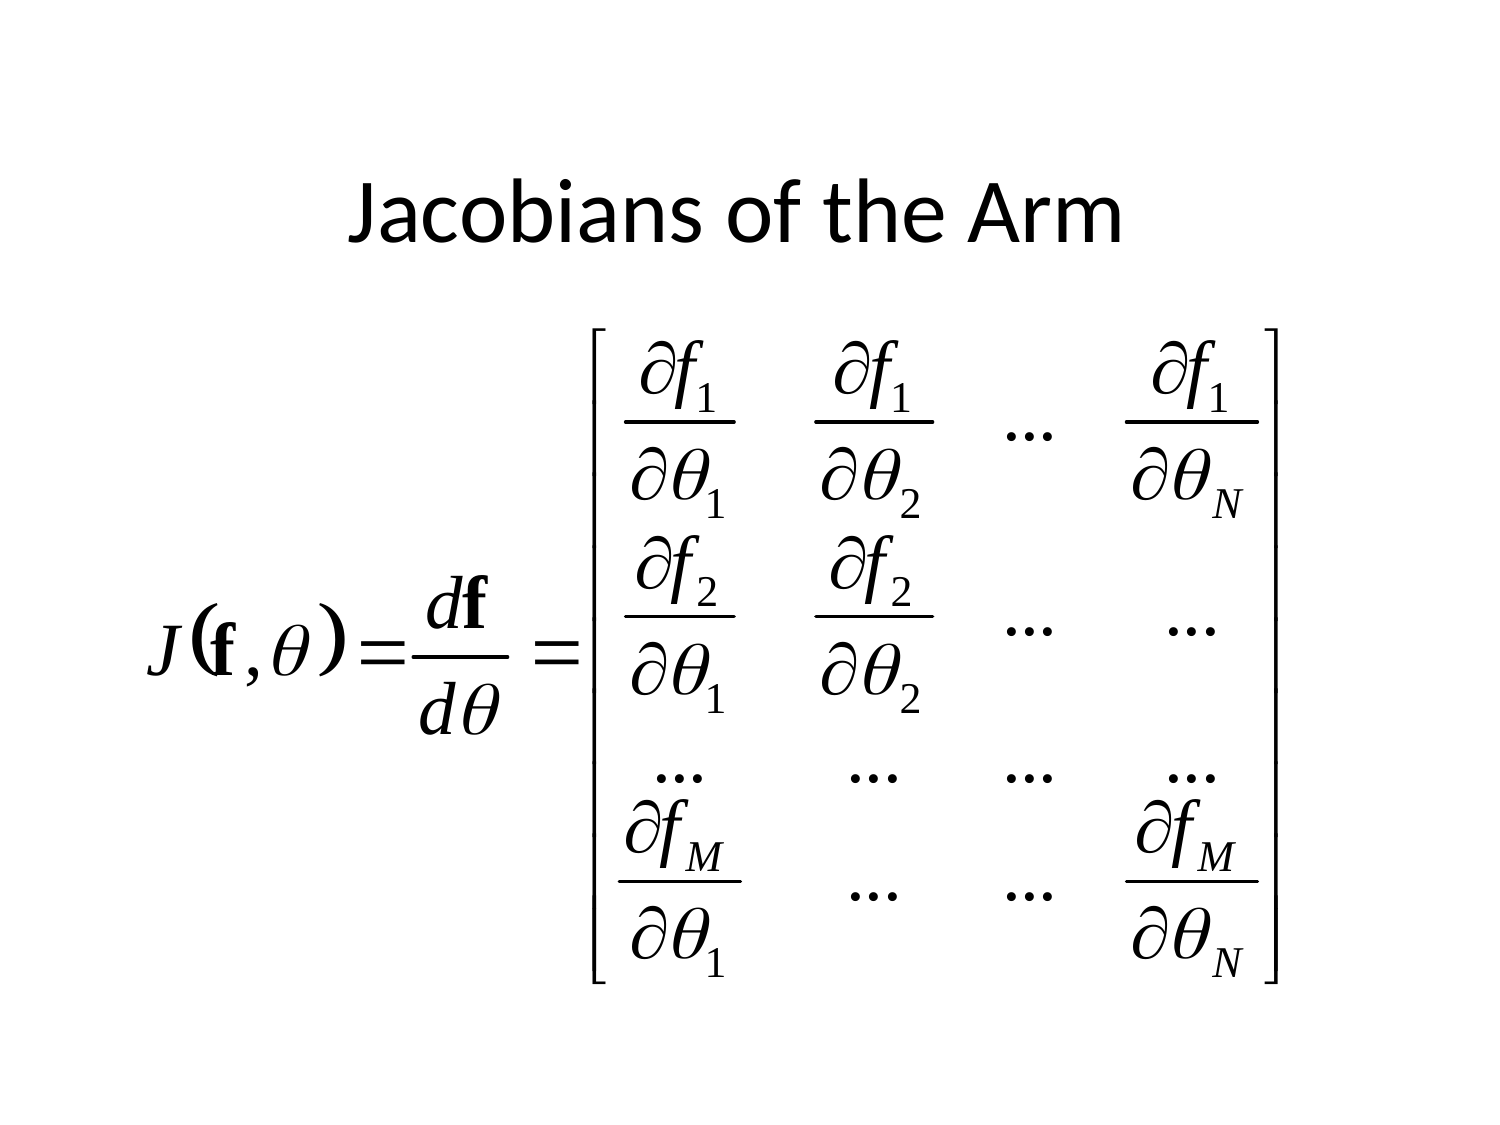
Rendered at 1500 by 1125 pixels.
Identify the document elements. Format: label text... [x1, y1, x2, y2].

title Jacobians of the Arm [62, 112, 1413, 300]
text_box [131, 312, 1309, 1002]
